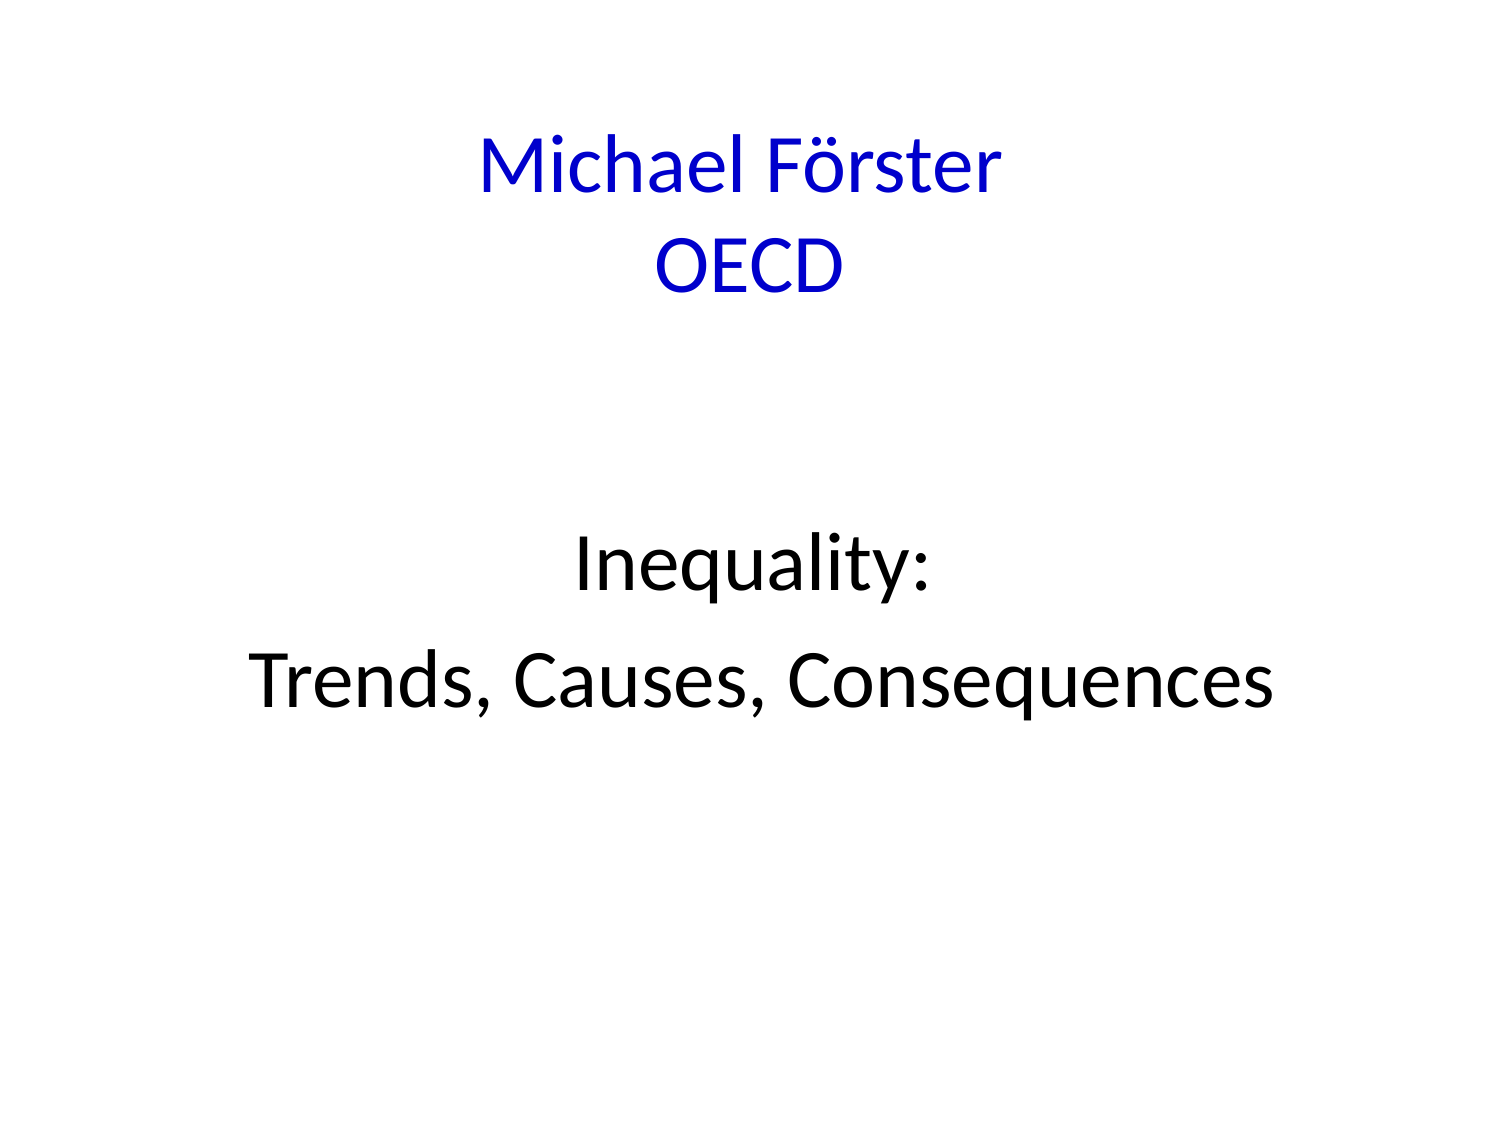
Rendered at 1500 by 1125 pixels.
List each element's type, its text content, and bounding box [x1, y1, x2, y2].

title Michael Förster OECD [75, 45, 1425, 233]
list Inequality: Trends, Causes, Consequences [174, 500, 1350, 788]
